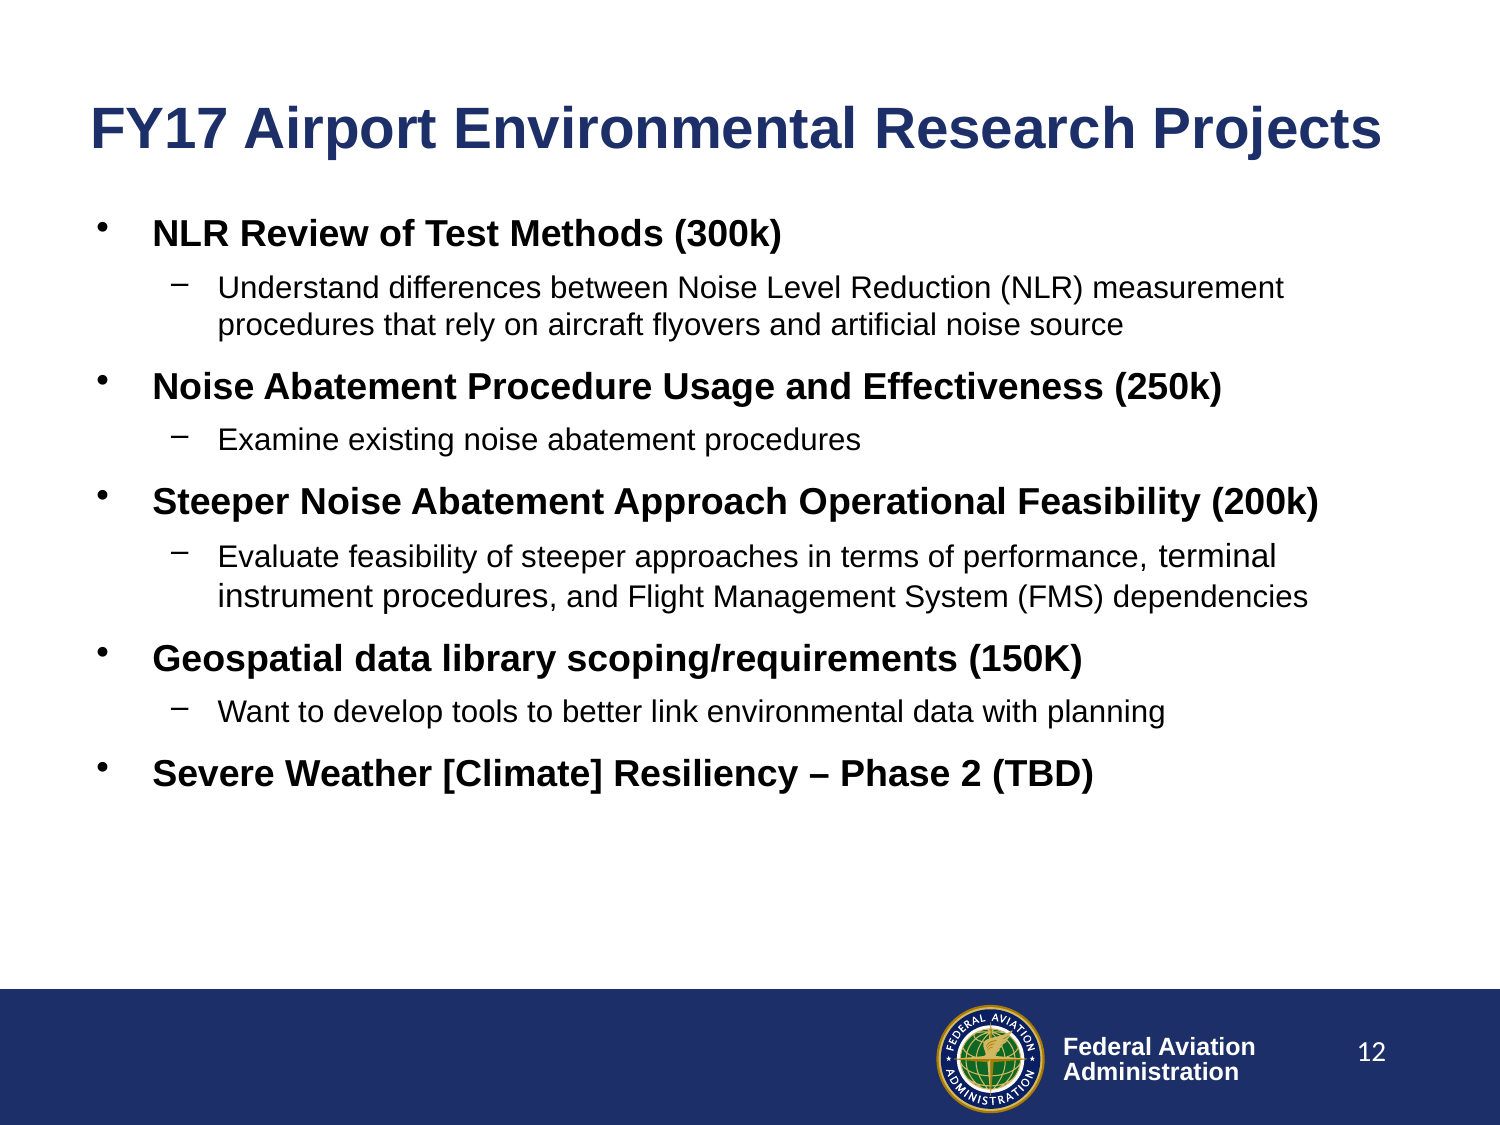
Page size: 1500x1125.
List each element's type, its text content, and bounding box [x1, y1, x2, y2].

slide_number 12 [1088, 1025, 1402, 1100]
list NLR Review of Test Methods (300k) Understand differences between Noise Level Reduction (NLR) measurement procedures that rely on aircraft flyovers and artificial noise source Noise Abatement Procedure Usage and Effectiveness (250k) Examine existing noise abatement procedures Steeper Noise Abatement Approach Operational Feasibility (200k) Evaluate feasibility of steeper approaches in terms of performance, terminal instrument procedures, and Flight Management System (FMS) dependencies Geospatial data library scoping/requirements (150K) Want to develop tools to better link environmental data with planning Severe Weather [Climate] Resiliency – Phase 2 (TBD) [81, 201, 1402, 950]
text_box FY17 Airport Environmental Research Projects [75, 75, 1465, 175]
